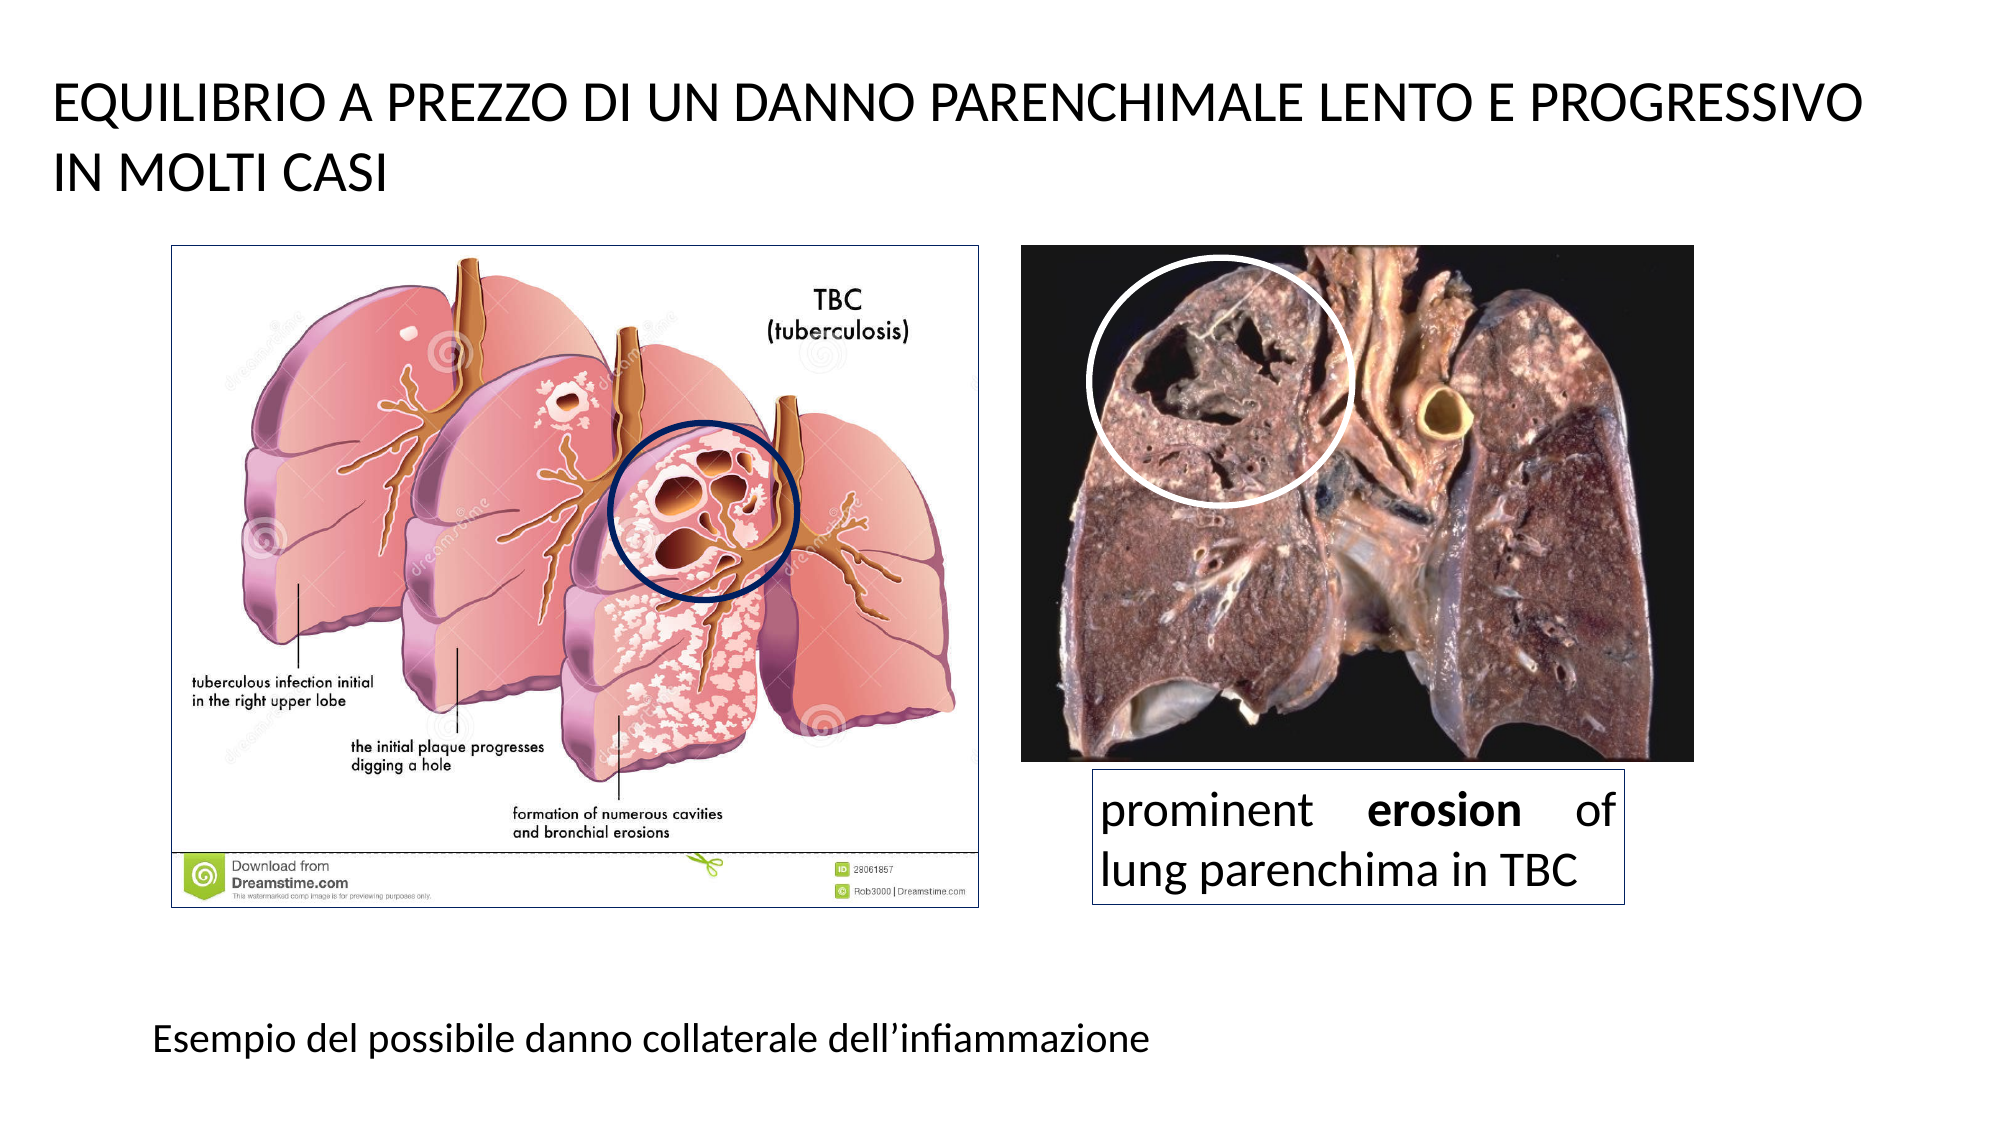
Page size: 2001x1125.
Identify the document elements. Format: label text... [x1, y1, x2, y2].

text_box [171, 245, 979, 908]
text_box Esempio del possibile danno collaterale dell’infiammazione [137, 1003, 1642, 1068]
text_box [1021, 245, 1694, 906]
text_box EQUILIBRIO A PREZZO DI UN DANNO PARENCHIMALE LENTO E PROGRESSIVO IN MOLTI CASI [37, 55, 1894, 211]
